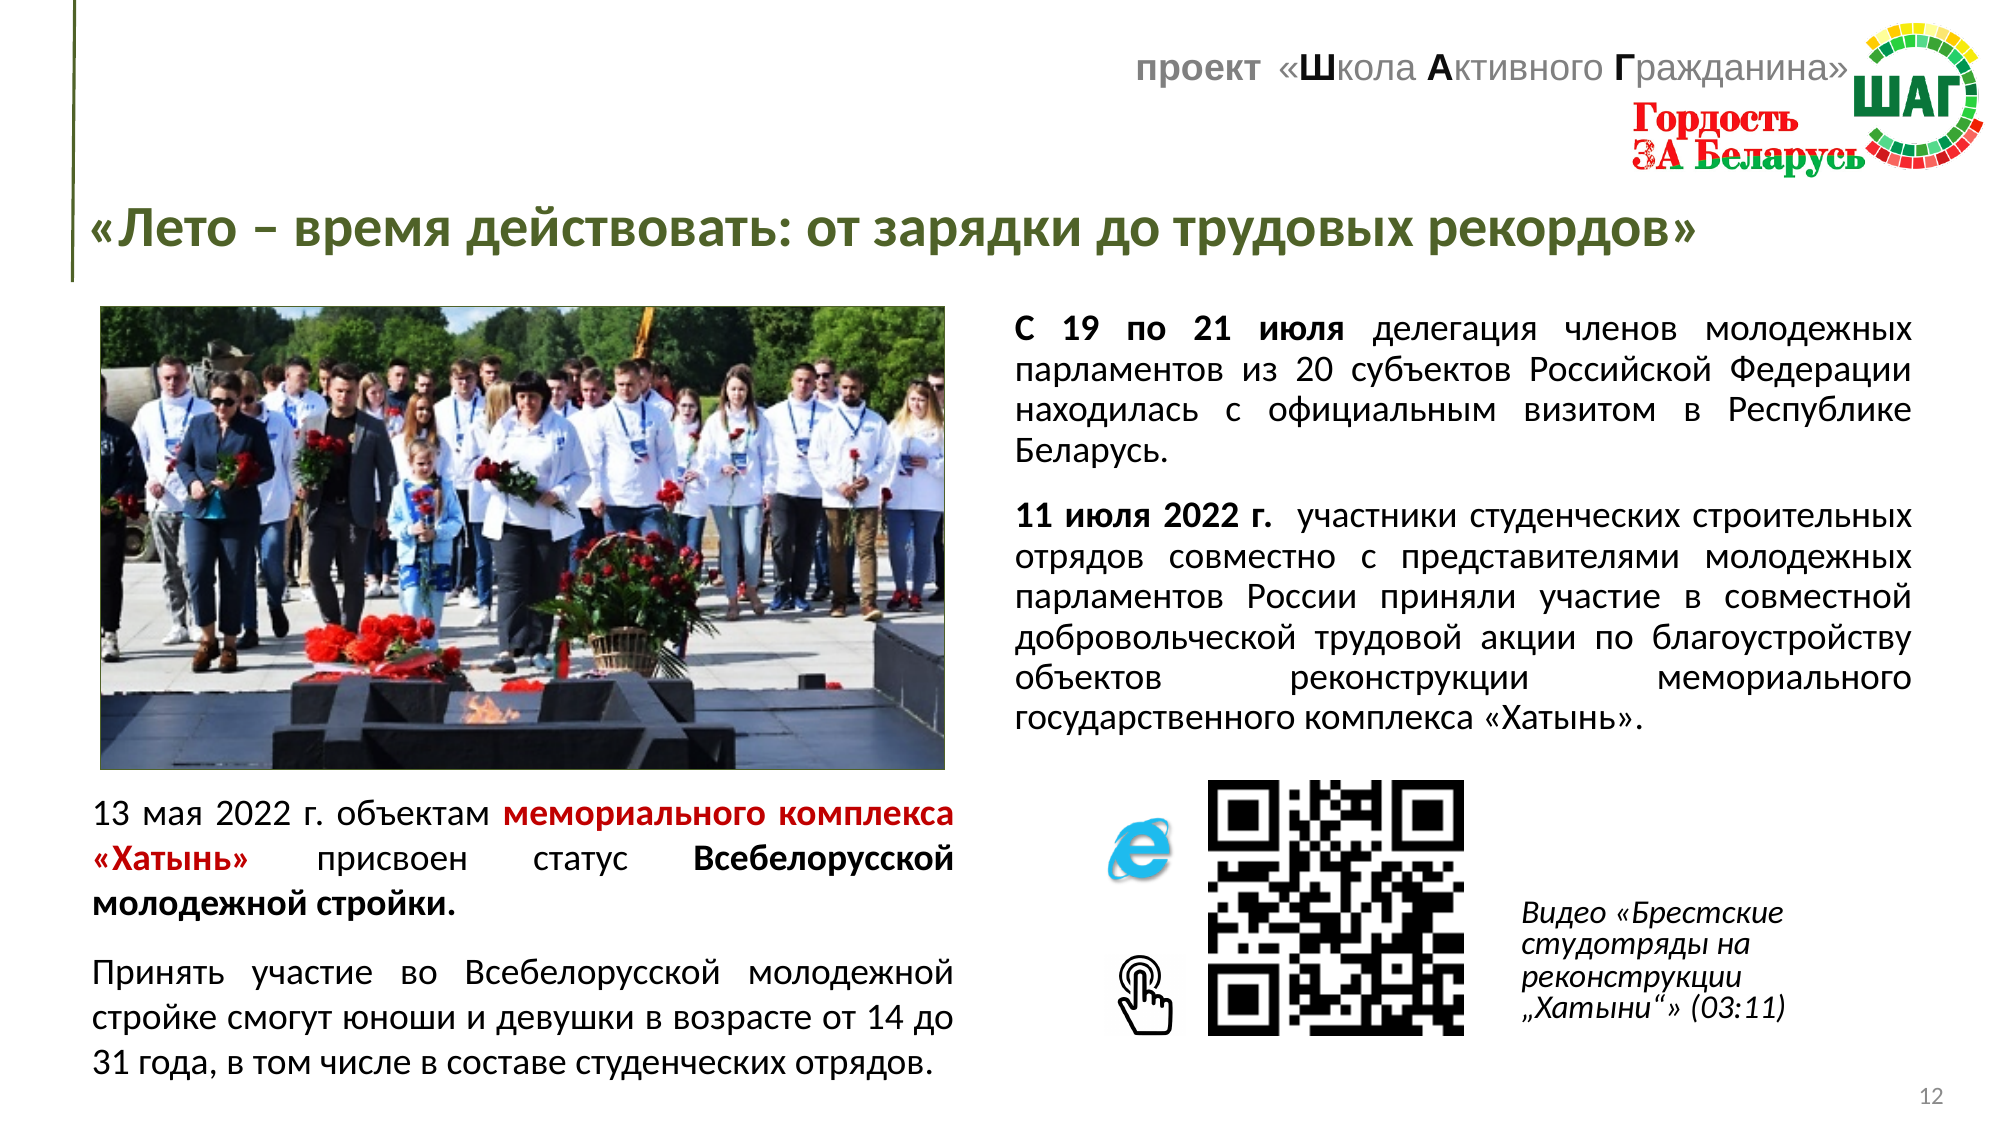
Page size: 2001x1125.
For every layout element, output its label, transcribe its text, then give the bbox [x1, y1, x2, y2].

picture [1208, 780, 1464, 1036]
text_box «Лето – время действовать: от зарядки до трудовых рекордов» [72, 147, 1760, 307]
picture [1104, 814, 1178, 888]
picture [1104, 954, 1186, 1036]
picture [1624, 21, 1985, 179]
text_box С 19 по 21 июля делегация членов молодежных парламентов из 20 субъектов Российской Федерации находилась с официальным визитом в Республике Беларусь. 11 июля 2022 г. участники студенческих строительных отрядов совместно с представителями молодежных парламентов России приняли участие в совместной добровольческой трудовой акции по благоустройству объектов реконструкции мемориального государственного комплекса «Хатынь». [999, 301, 1928, 746]
text_box 13 мая 2022 г. объектам мемориального комплекса «Хатынь» присвоен статус Всебелорусской молодежной стройки. Принять участие во Всебелорусской молодежной стройке смогут юноши и девушки в возрасте от 14 до 31 года, в том числе в составе студенческих отрядов. [77, 780, 970, 1090]
picture [100, 306, 945, 770]
text_box Видео «Брестские студотряды на реконструкции „Хатыни“» (03:11) [1506, 890, 1903, 1033]
slide_number 12 [1606, 1069, 1960, 1119]
